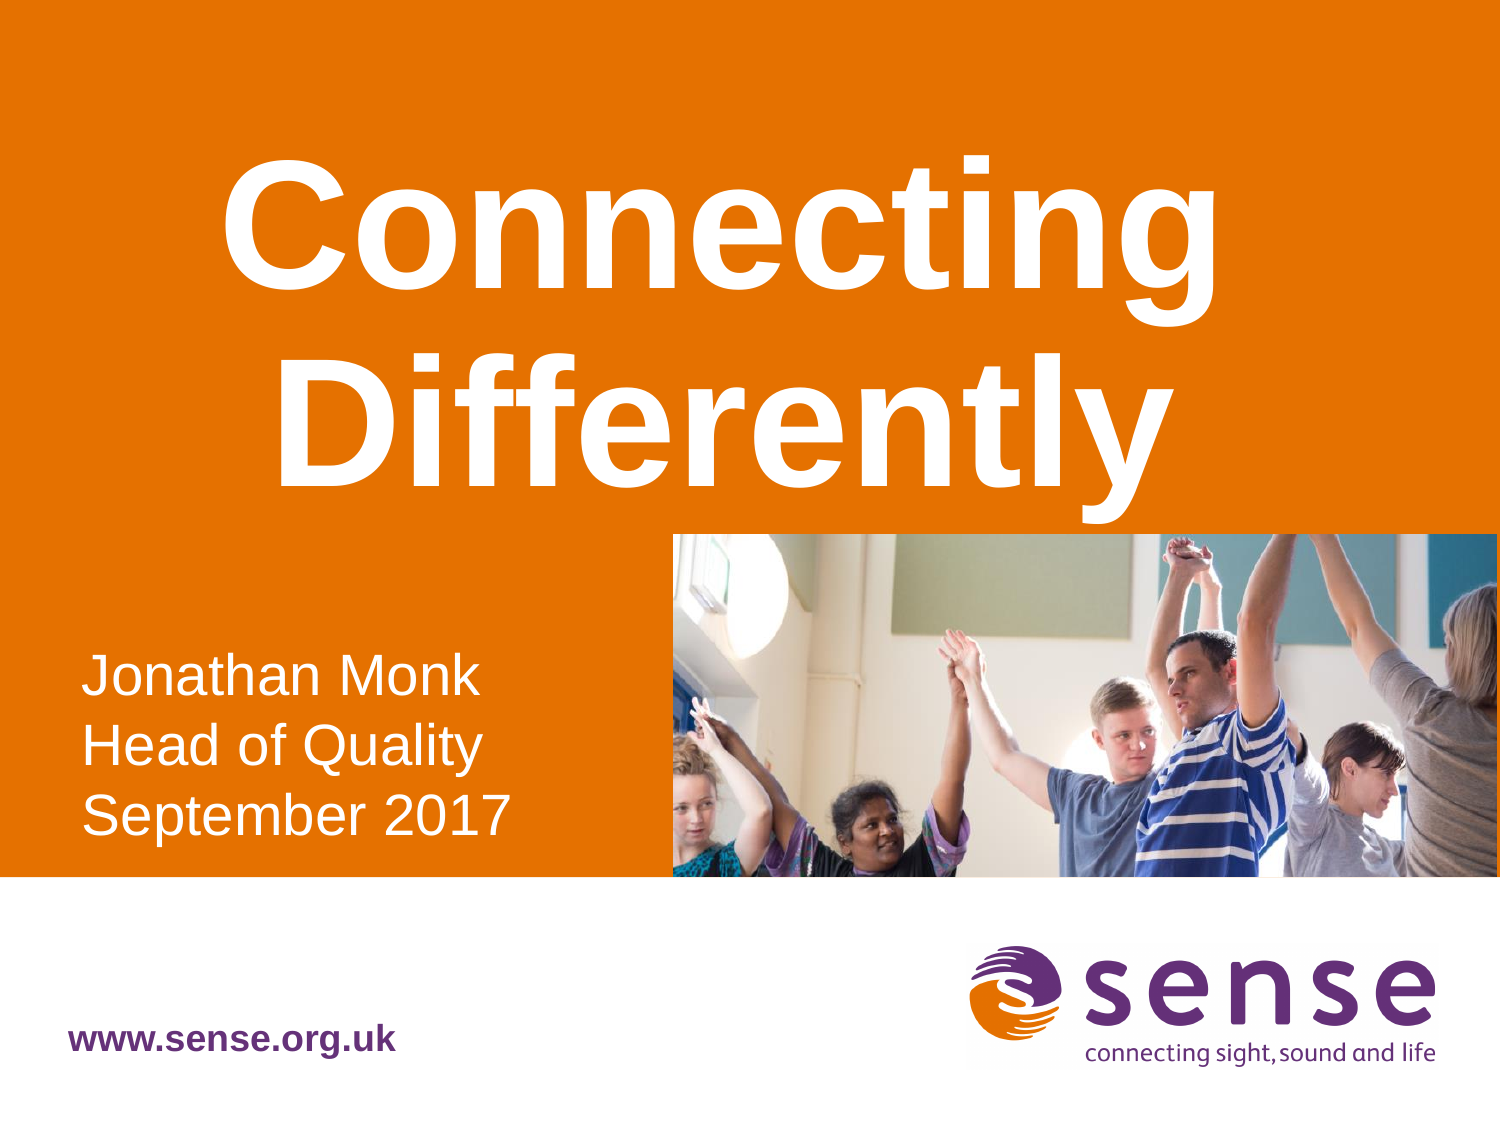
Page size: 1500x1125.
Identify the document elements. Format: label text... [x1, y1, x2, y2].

picture [727, 866, 736, 877]
list Connecting Differently [67, 123, 1380, 482]
picture [673, 534, 1497, 877]
text_box Jonathan Monk Head of Quality September 2017 [67, 629, 636, 855]
picture [966, 943, 1439, 1070]
